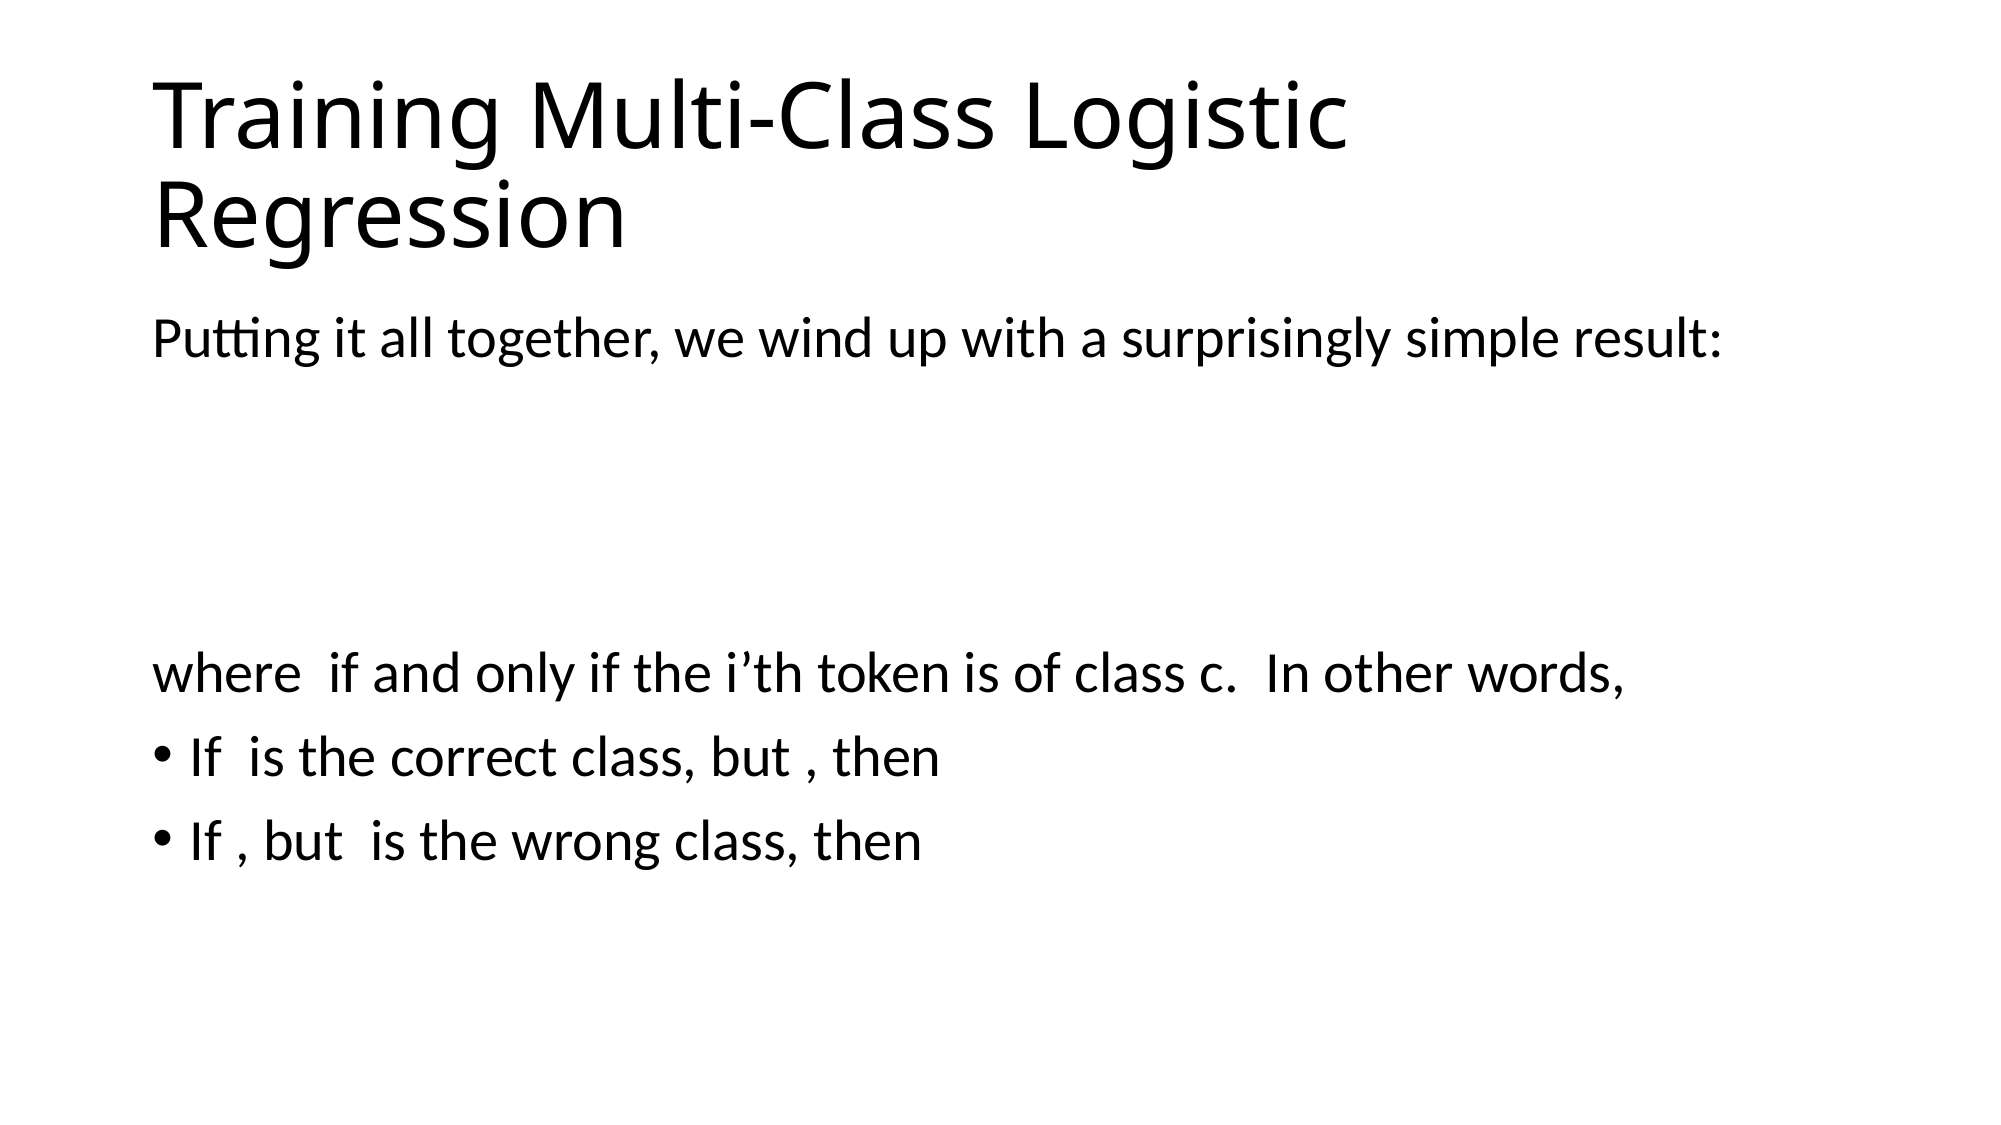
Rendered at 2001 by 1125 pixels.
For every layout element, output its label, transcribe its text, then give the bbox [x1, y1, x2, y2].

title Training Multi-Class Logistic Regression [137, 59, 1863, 278]
